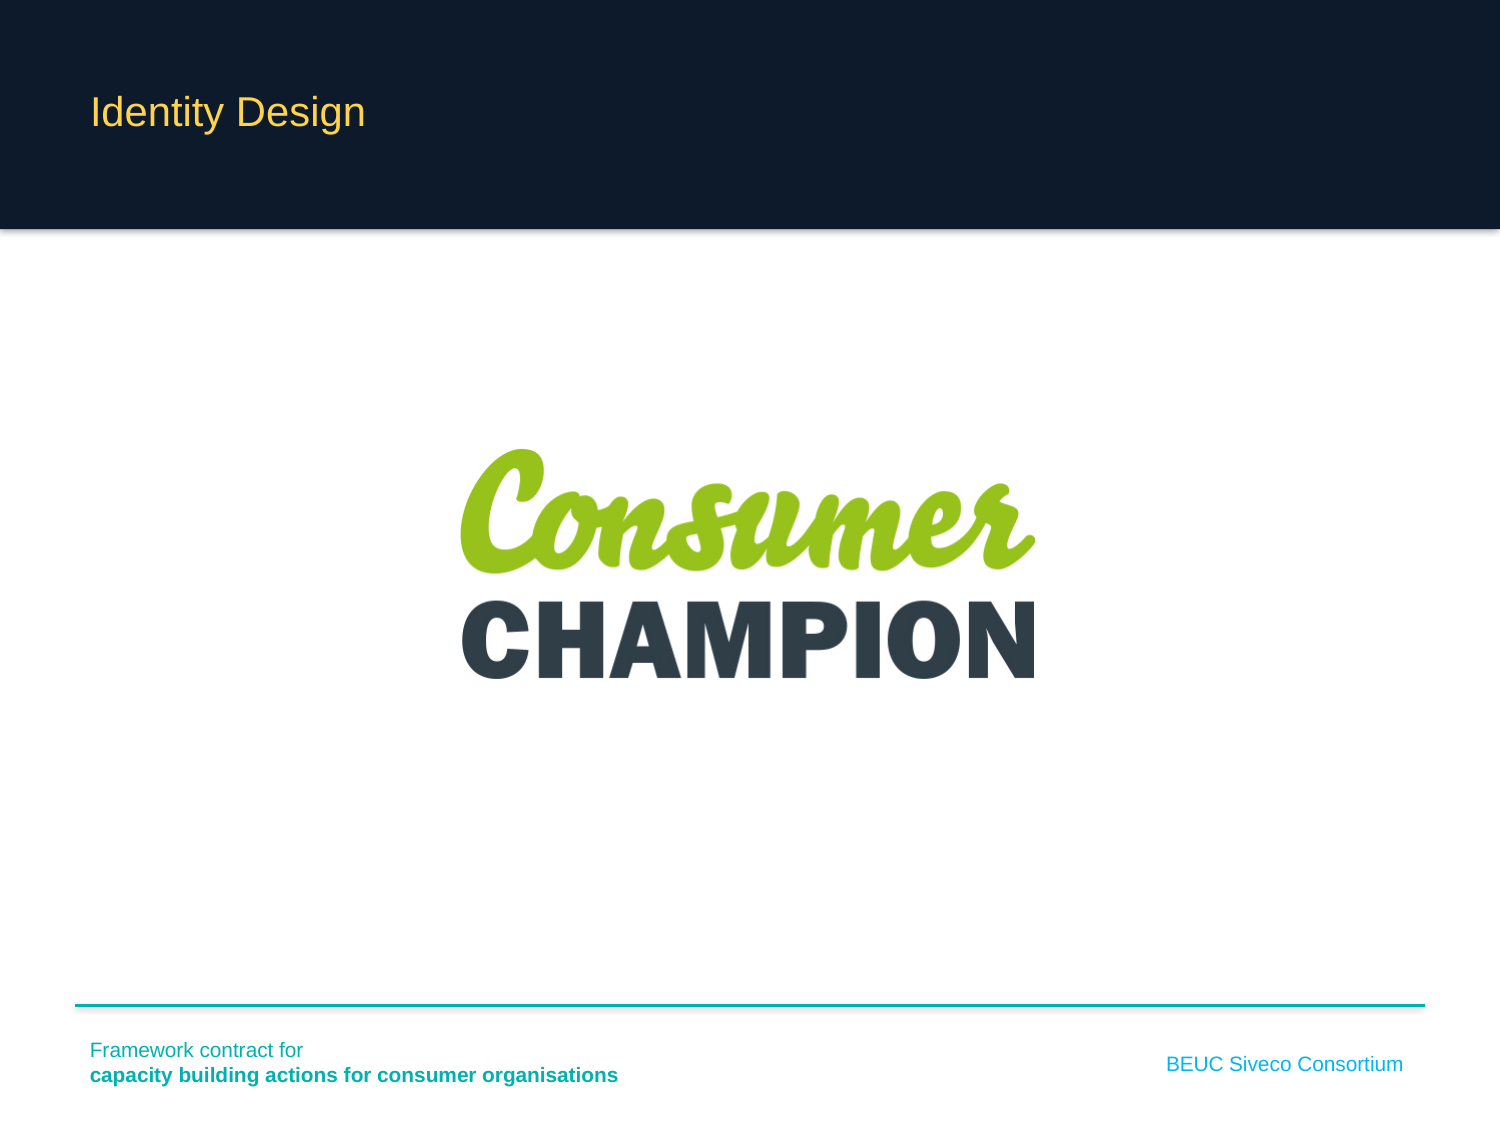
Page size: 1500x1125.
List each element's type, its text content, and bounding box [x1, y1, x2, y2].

picture [460, 448, 1040, 701]
title Identity Design [75, 41, 1425, 179]
